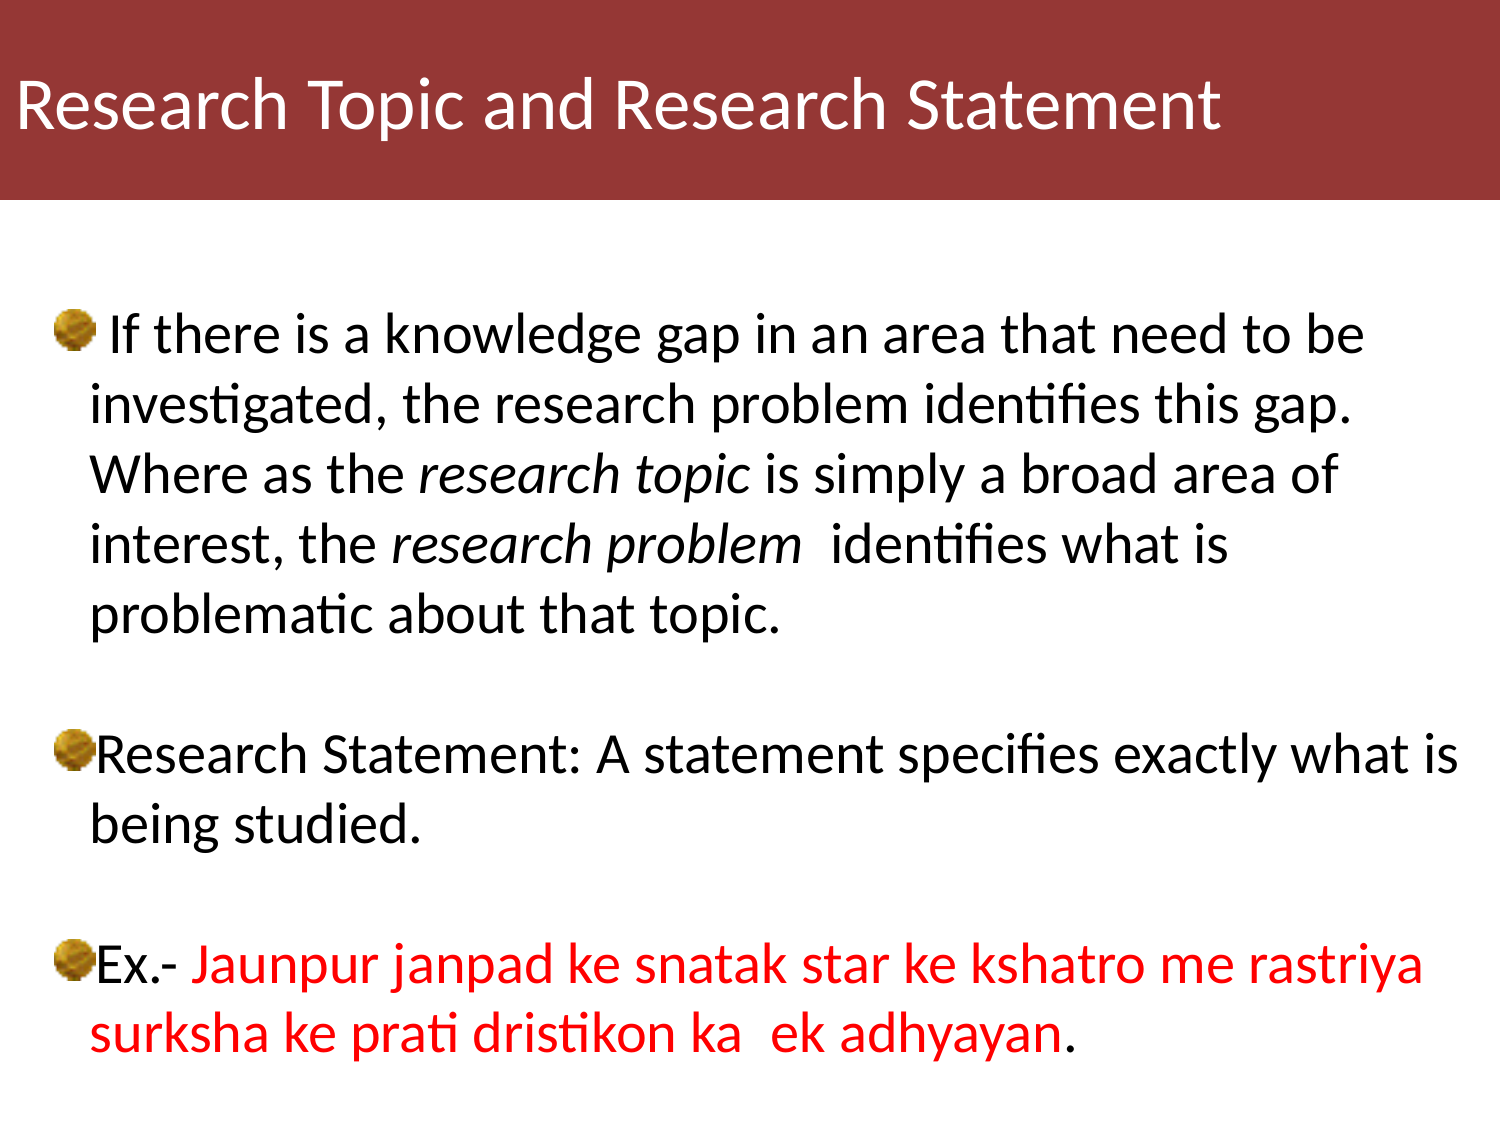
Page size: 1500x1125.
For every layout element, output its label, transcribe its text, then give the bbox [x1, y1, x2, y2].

text_box If there is a knowledge gap in an area that need to be investigated, the research problem identifies this gap. Where as the research topic is simply a broad area of interest, the research problem identifies what is problematic about that topic. Research Statement: A statement specifies exactly what is being studied. Ex.- Jaunpur janpad ke snatak star ke kshatro me rastriya surksha ke prati dristikon ka ek adhyayan. [0, 287, 1500, 1072]
picture [54, 939, 96, 981]
title Research Topic and Research Statement [0, 0, 1500, 200]
picture [54, 309, 96, 351]
picture [54, 729, 96, 771]
